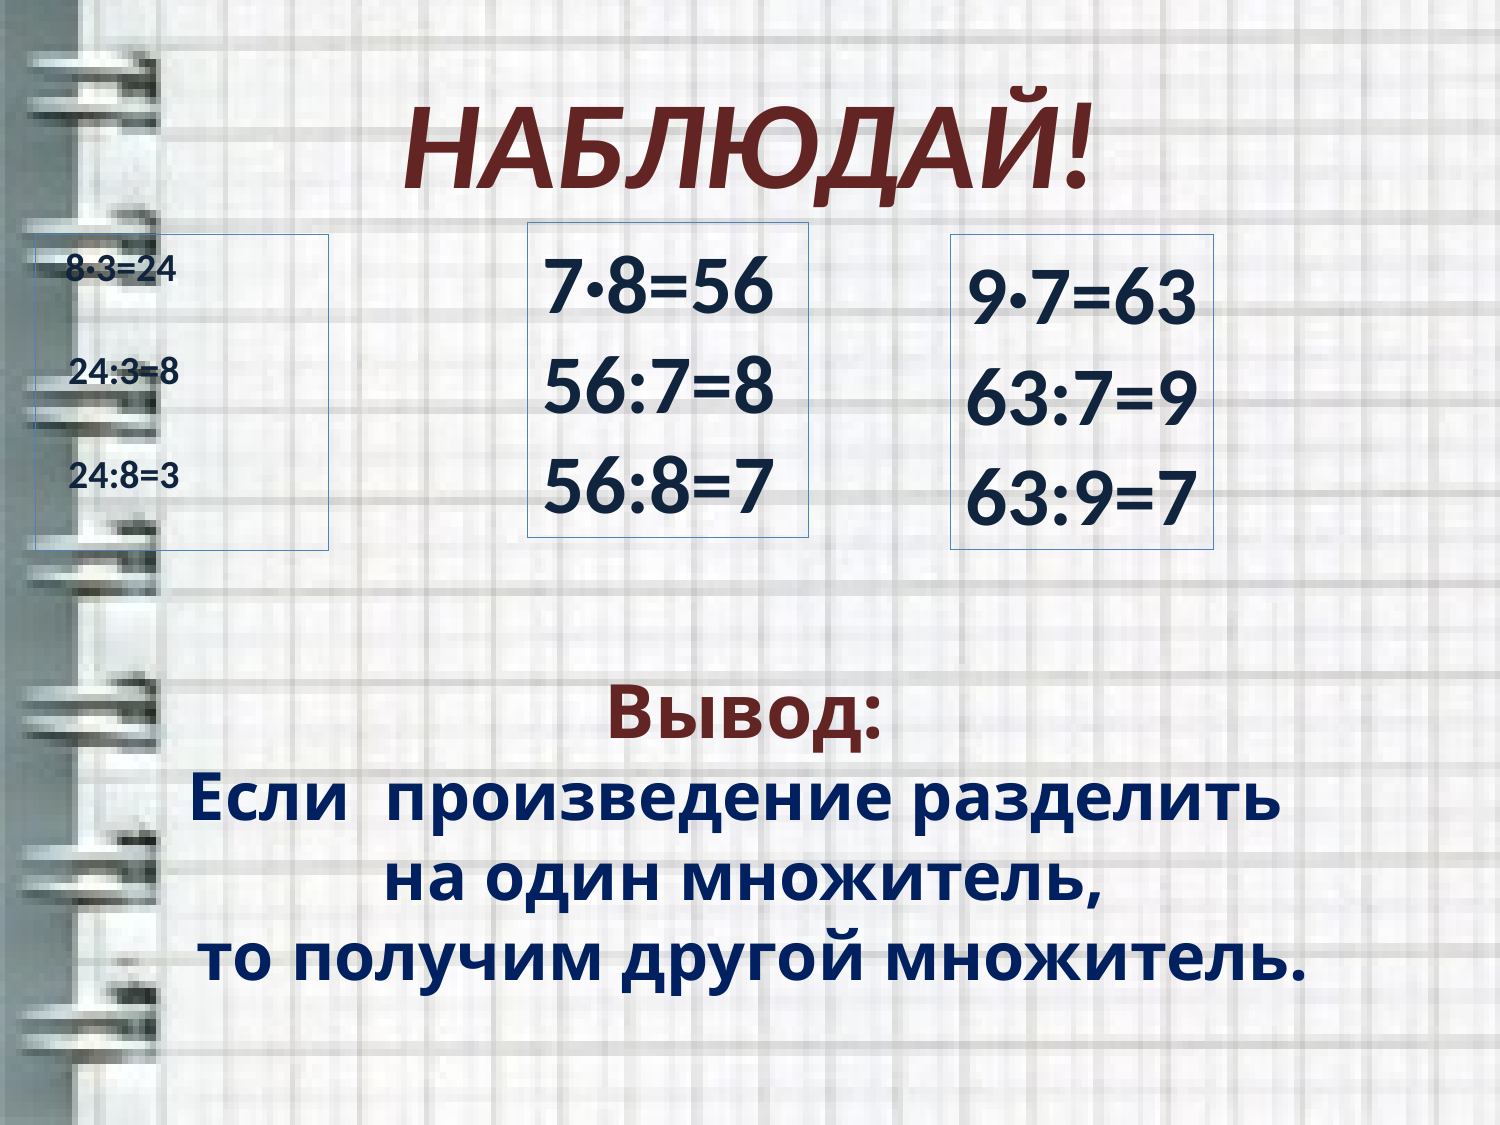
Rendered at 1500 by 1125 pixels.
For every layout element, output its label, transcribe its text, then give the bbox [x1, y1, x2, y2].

text_box Вывод: Если произведение разделить на один множитель, то получим другой множитель. [105, 656, 1383, 1001]
picture [0, 0, 1500, 1125]
list 8·3=24 24:3=8 24:8=3 [35, 234, 329, 551]
text_box 7·8=56 56:7=8 56:8=7 [527, 222, 809, 538]
title НАБЛЮДАЙ! [75, 45, 1425, 233]
text_box 9·7=63 63:7=9 63:9=7 [950, 234, 1214, 550]
